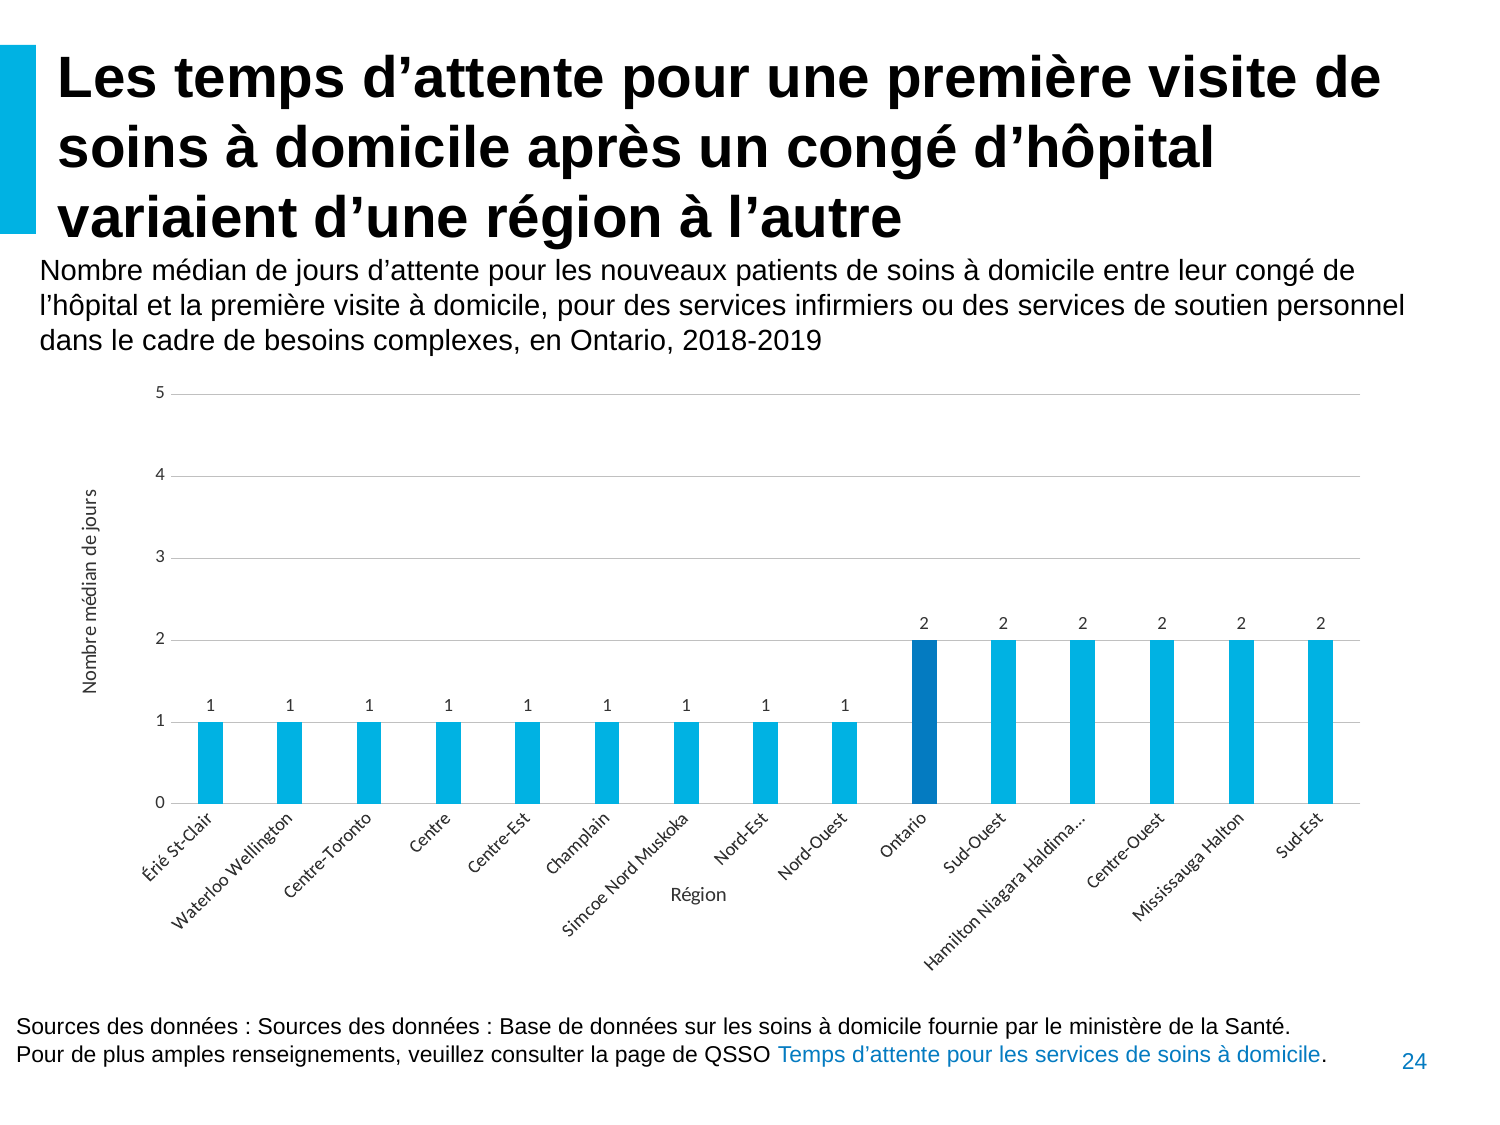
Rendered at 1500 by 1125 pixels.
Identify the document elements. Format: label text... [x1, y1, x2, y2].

text_box Nombre médian de jours d’attente pour les nouveaux patients de soins à domicile entre leur congé de l’hôpital et la première visite à domicile, pour des services infirmiers ou des services de soutien personnel dans le cadre de besoins complexes, en Ontario, 2018-2019 [24, 244, 1476, 364]
text_box Sources des données : Sources des données : Base de données sur les soins à domicile fournie par le ministère de la Santé. Pour de plus amples renseignements, veuillez consulter la page de QSSO Temps d’attente pour les services de soins à domicile. [1, 1004, 1387, 1075]
text_box Les temps d’attente pour une première visite de soins à domicile après un congé d’hôpital variaient d’une région à l’autre [42, 31, 1457, 244]
chart [42, 378, 1378, 976]
